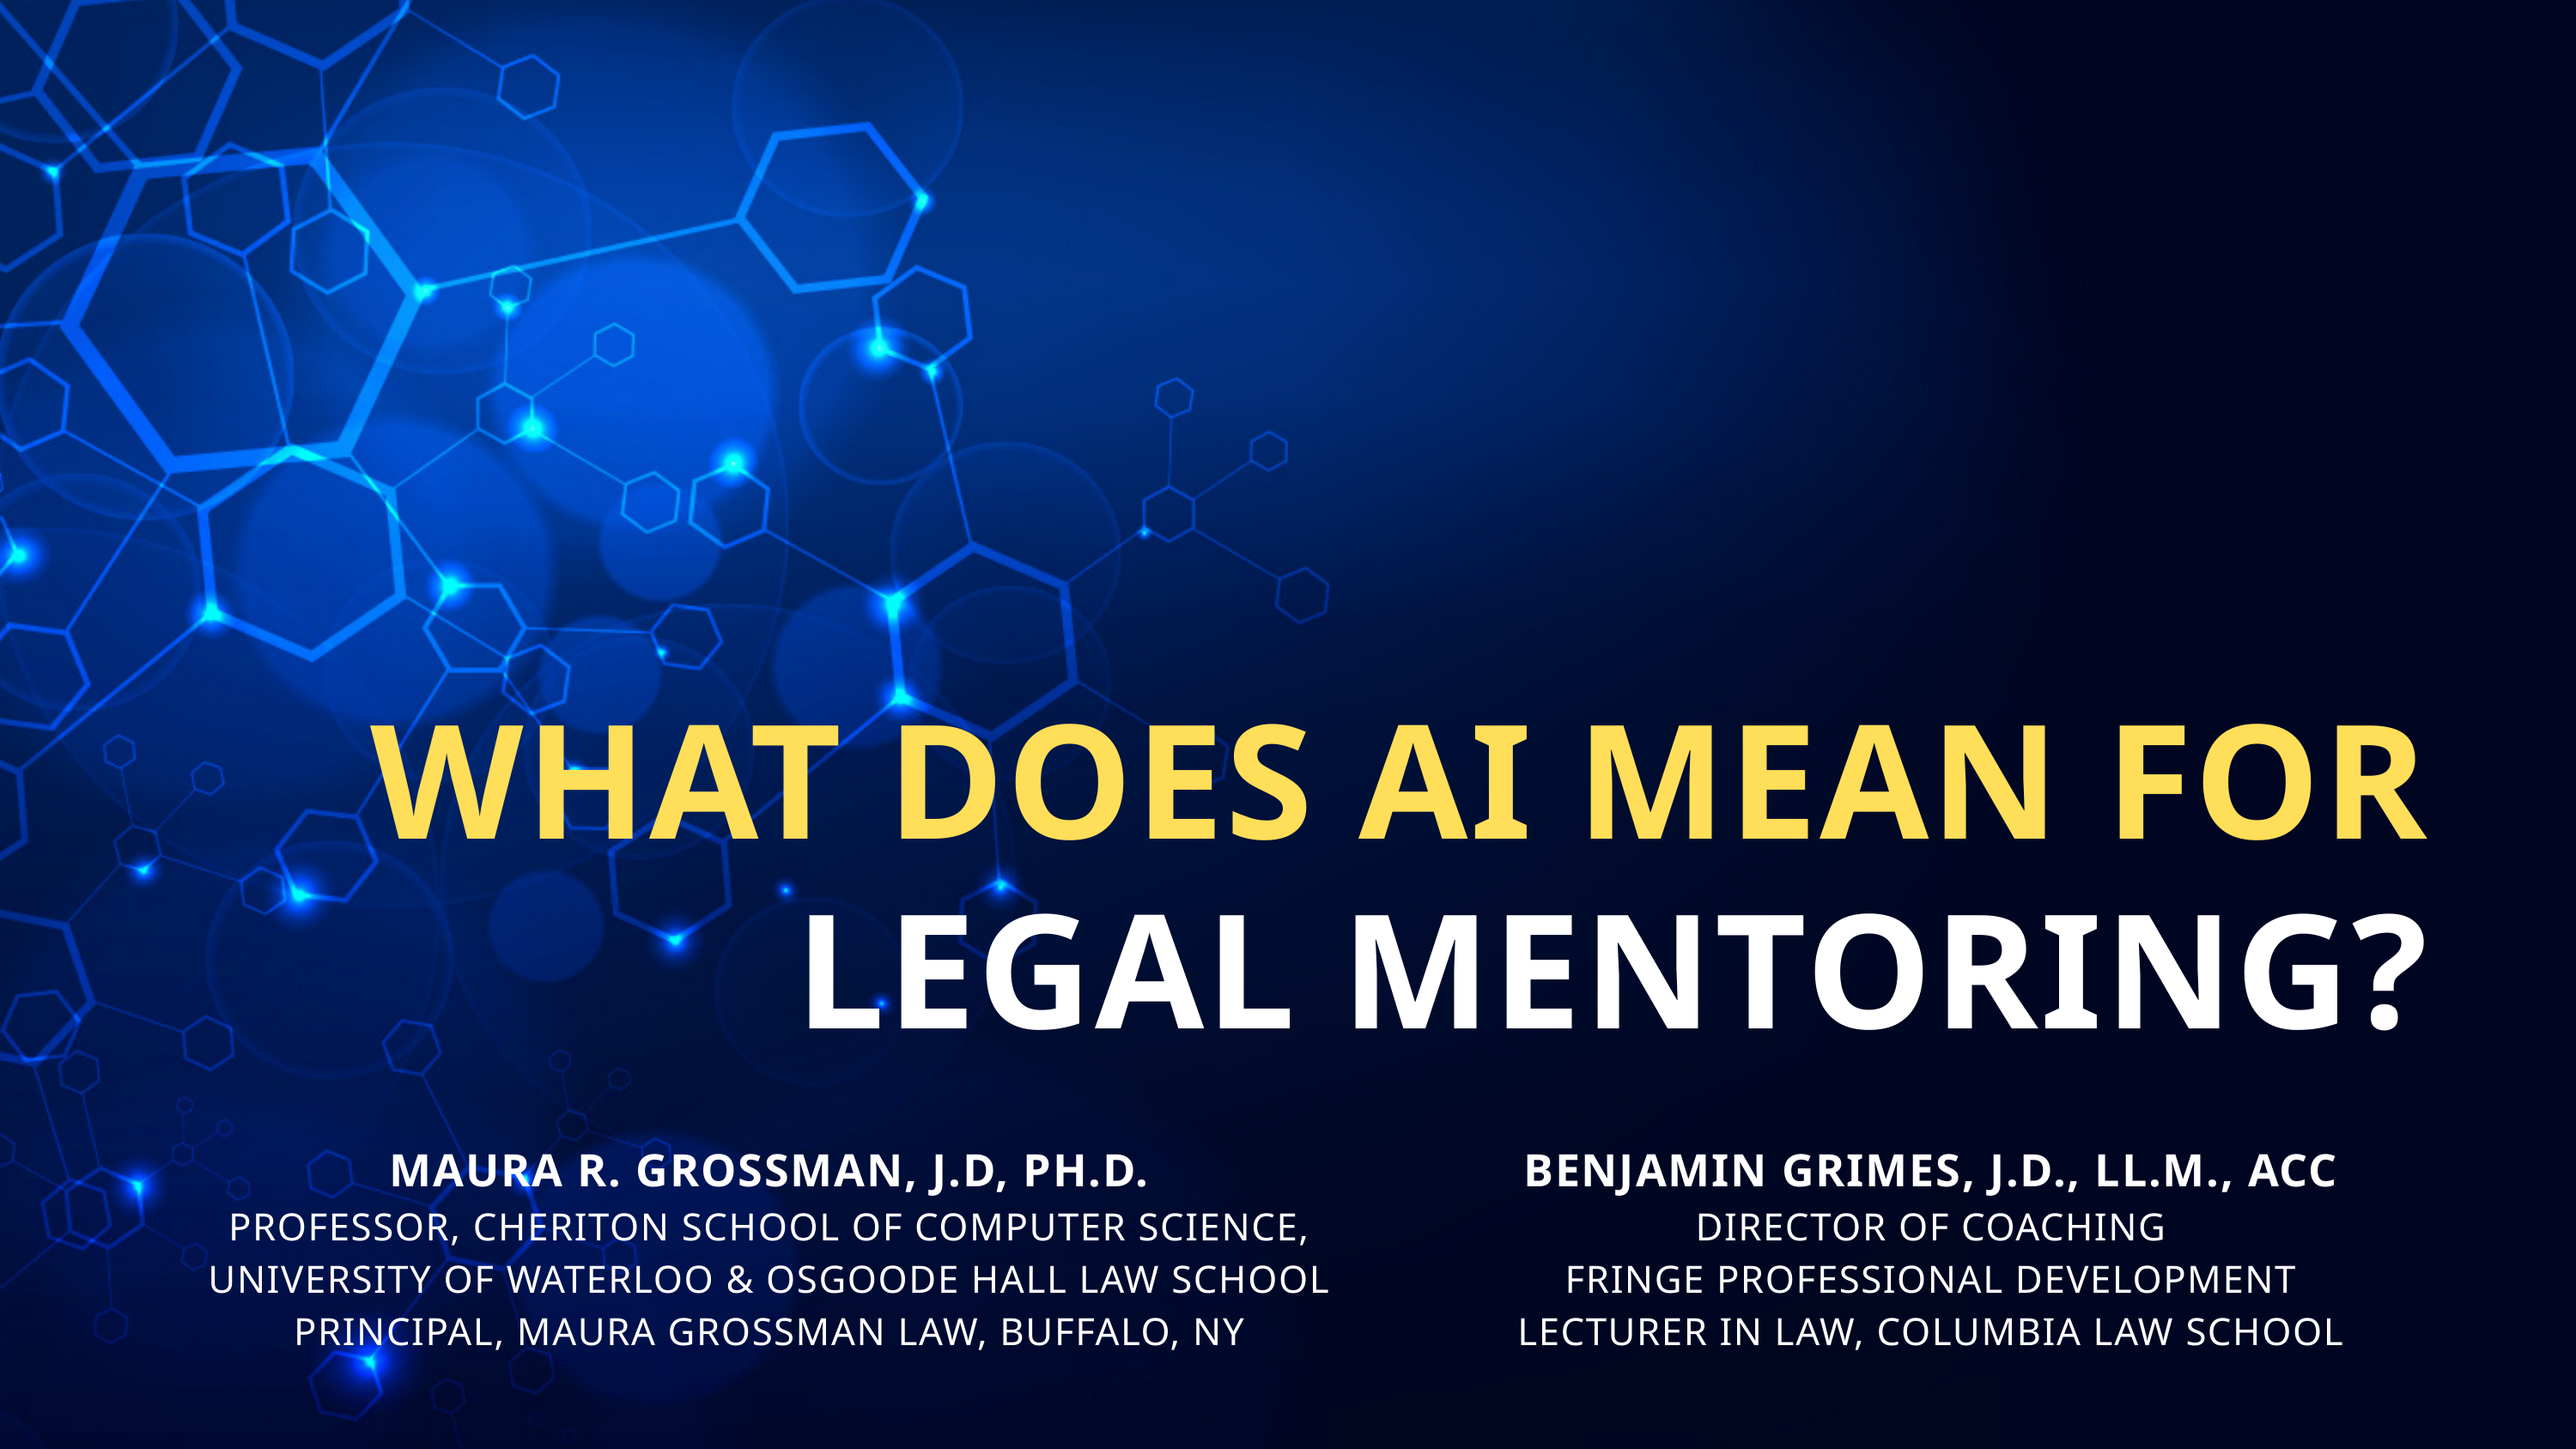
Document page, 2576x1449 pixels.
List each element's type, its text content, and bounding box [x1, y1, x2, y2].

text_box MAURA R. GROSSMAN, J.D, PH.D. PROFESSOR, CHERITON SCHOOL OF COMPUTER SCIENCE, UNIVERSITY OF WATERLOO & OSGOODE HALL LAW SCHOOL PRINCIPAL, MAURA GROSSMAN LAW, BUFFALO, NY [186, 1132, 1352, 1416]
text_box [0, 0, 2576, 1449]
text_box BENJAMIN GRIMES, J.D., LL.M., ACC DIRECTOR OF COACHING FRINGE PROFESSIONAL DEVELOPMENT LECTURER IN LAW, COLUMBIA LAW SCHOOL [1431, 1132, 2432, 1416]
text_box WHAT DOES AI MEAN FOR [269, 704, 2432, 871]
text_box LEGAL MENTORING? [703, 894, 2432, 1061]
